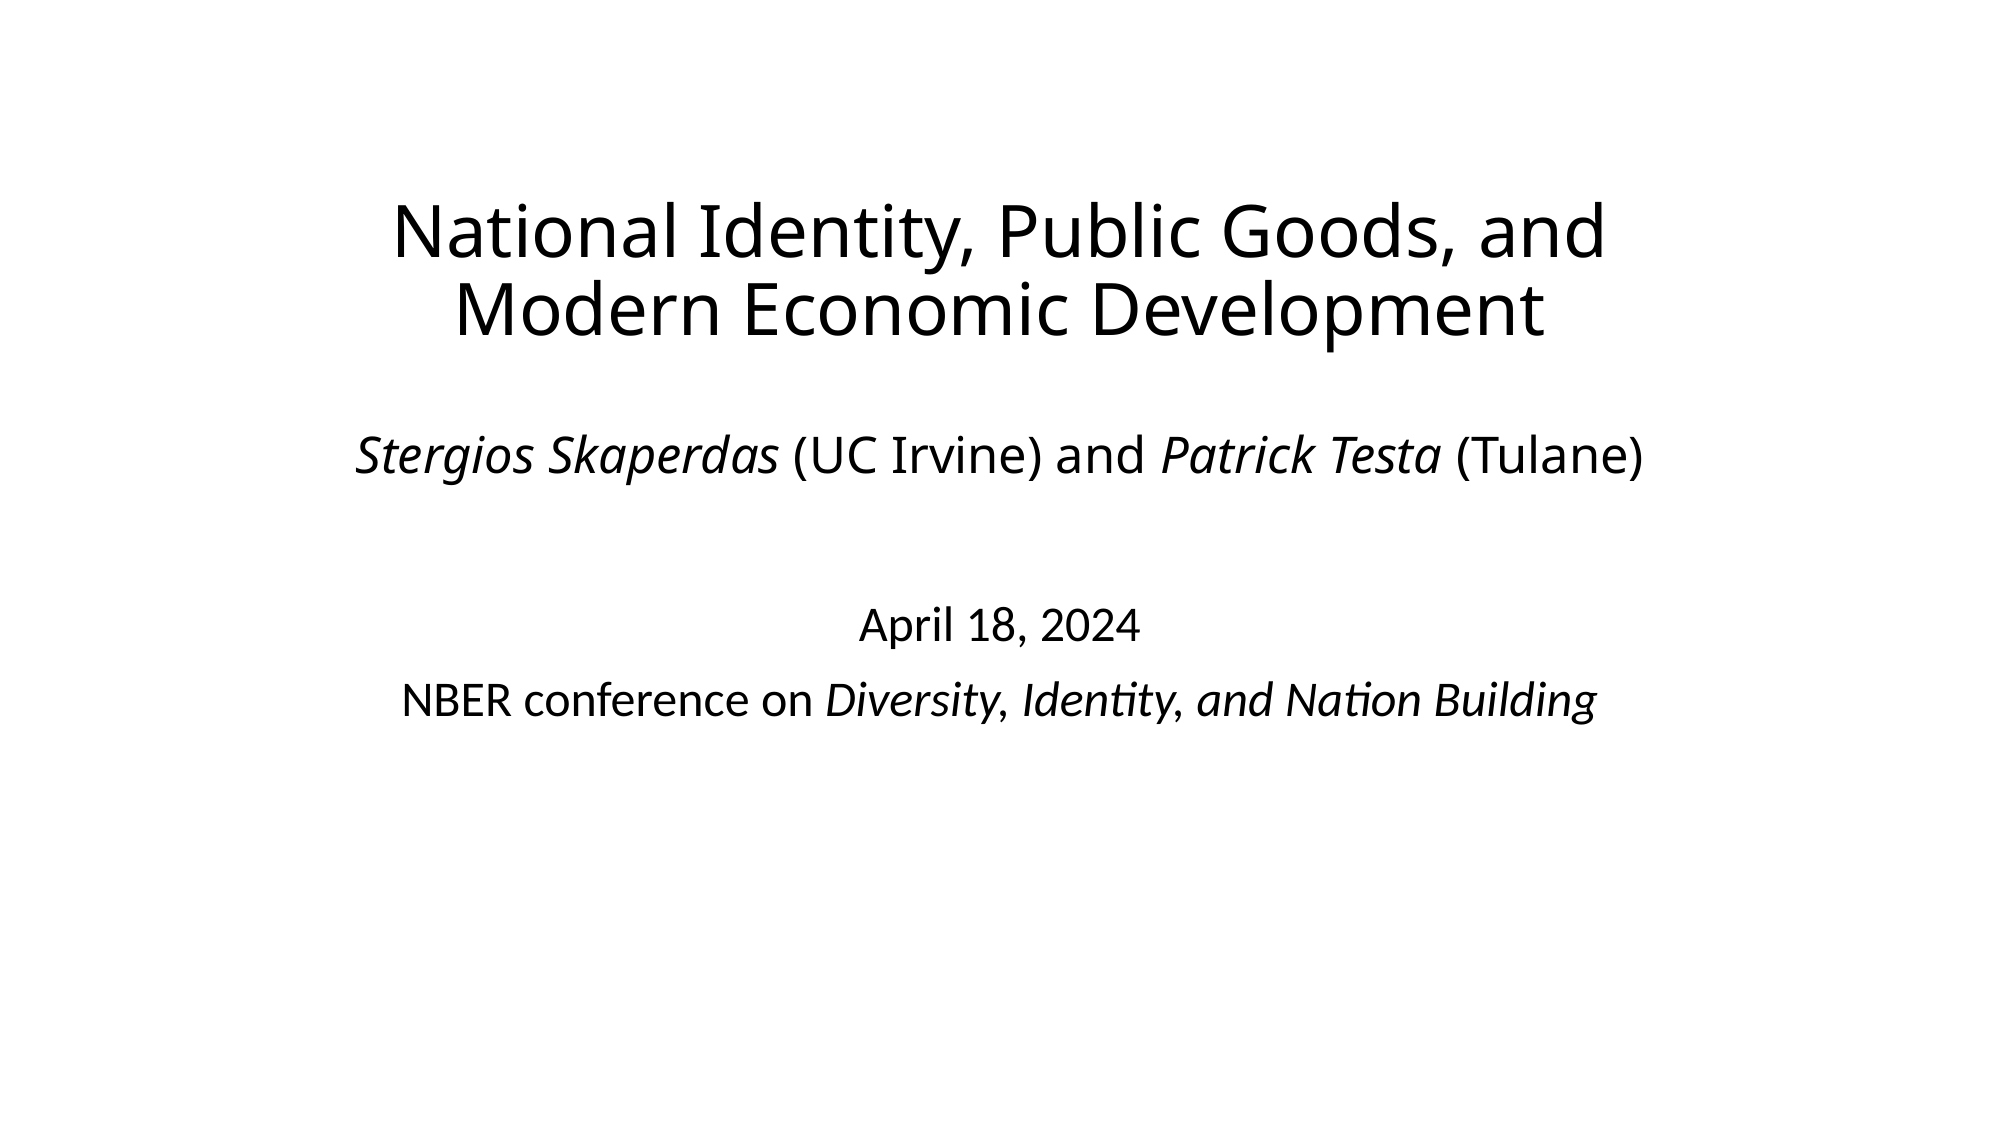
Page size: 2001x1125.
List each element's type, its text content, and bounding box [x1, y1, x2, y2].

title National Identity, Public Goods, and Modern Economic Development Stergios Skaperdas (UC Irvine) and Patrick Testa (Tulane) [249, 186, 1750, 579]
subtitle April 18, 2024 NBER conference on Diversity, Identity, and Nation Building [249, 590, 1750, 863]
